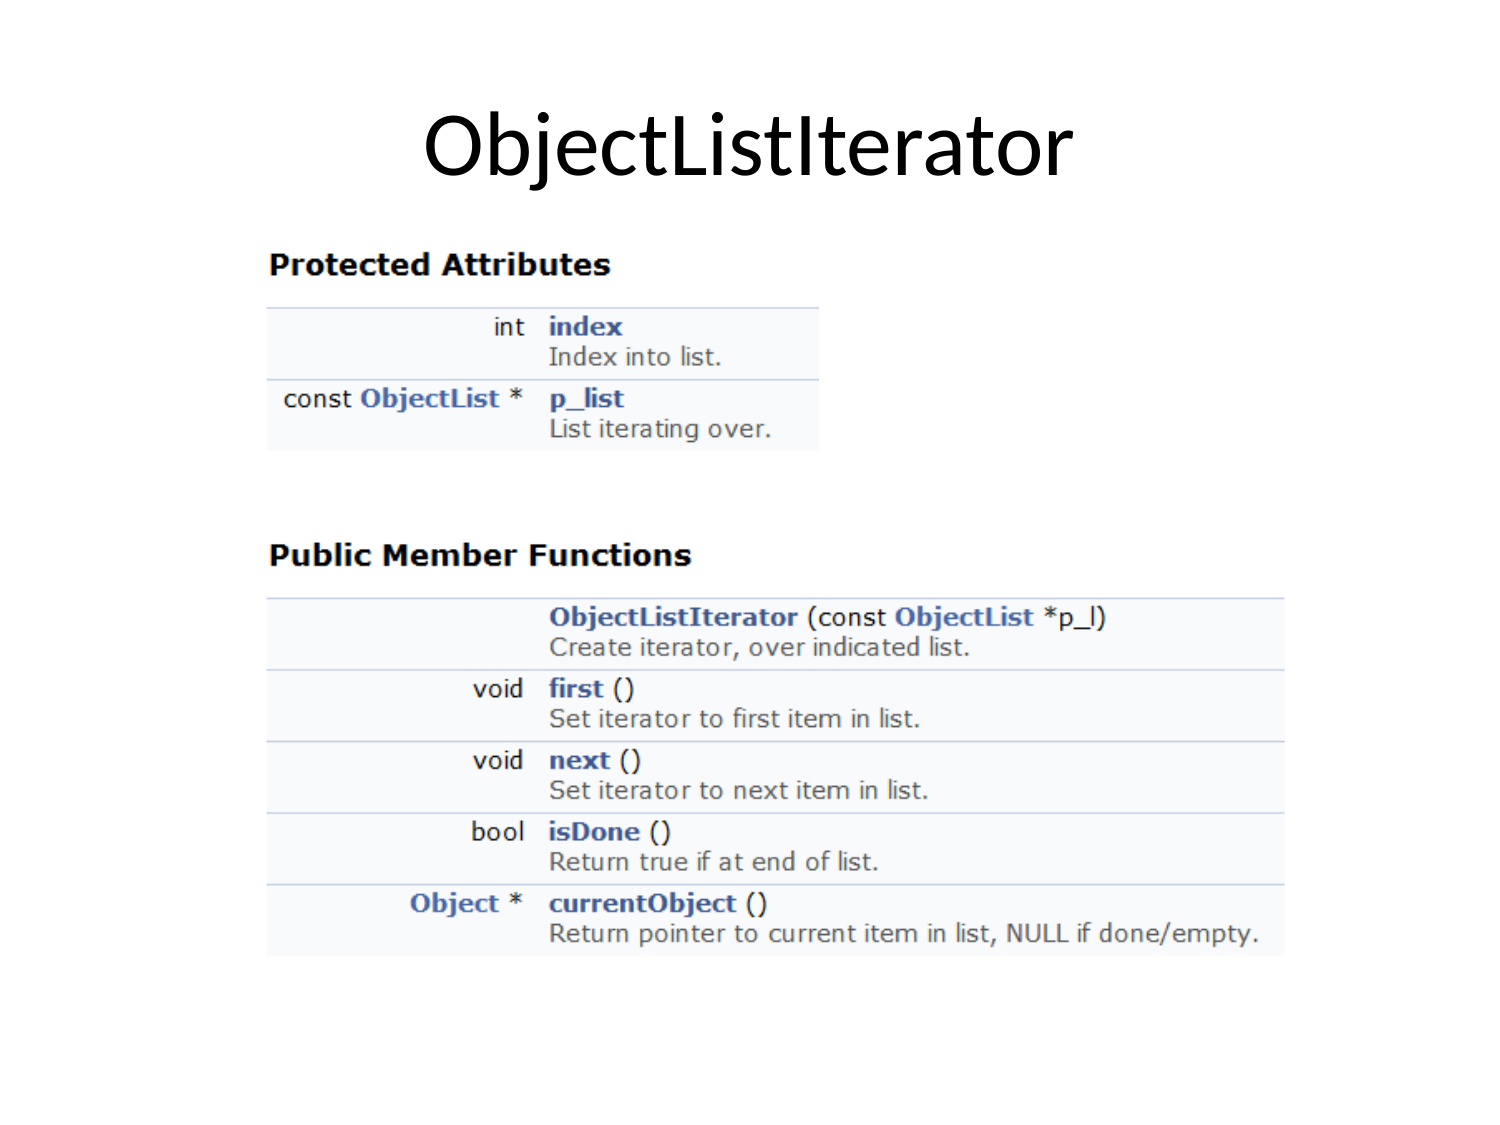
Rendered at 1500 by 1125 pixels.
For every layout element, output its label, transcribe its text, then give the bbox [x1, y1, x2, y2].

title ObjectListIterator [75, 45, 1425, 233]
picture [256, 523, 1338, 969]
picture [262, 224, 819, 461]
